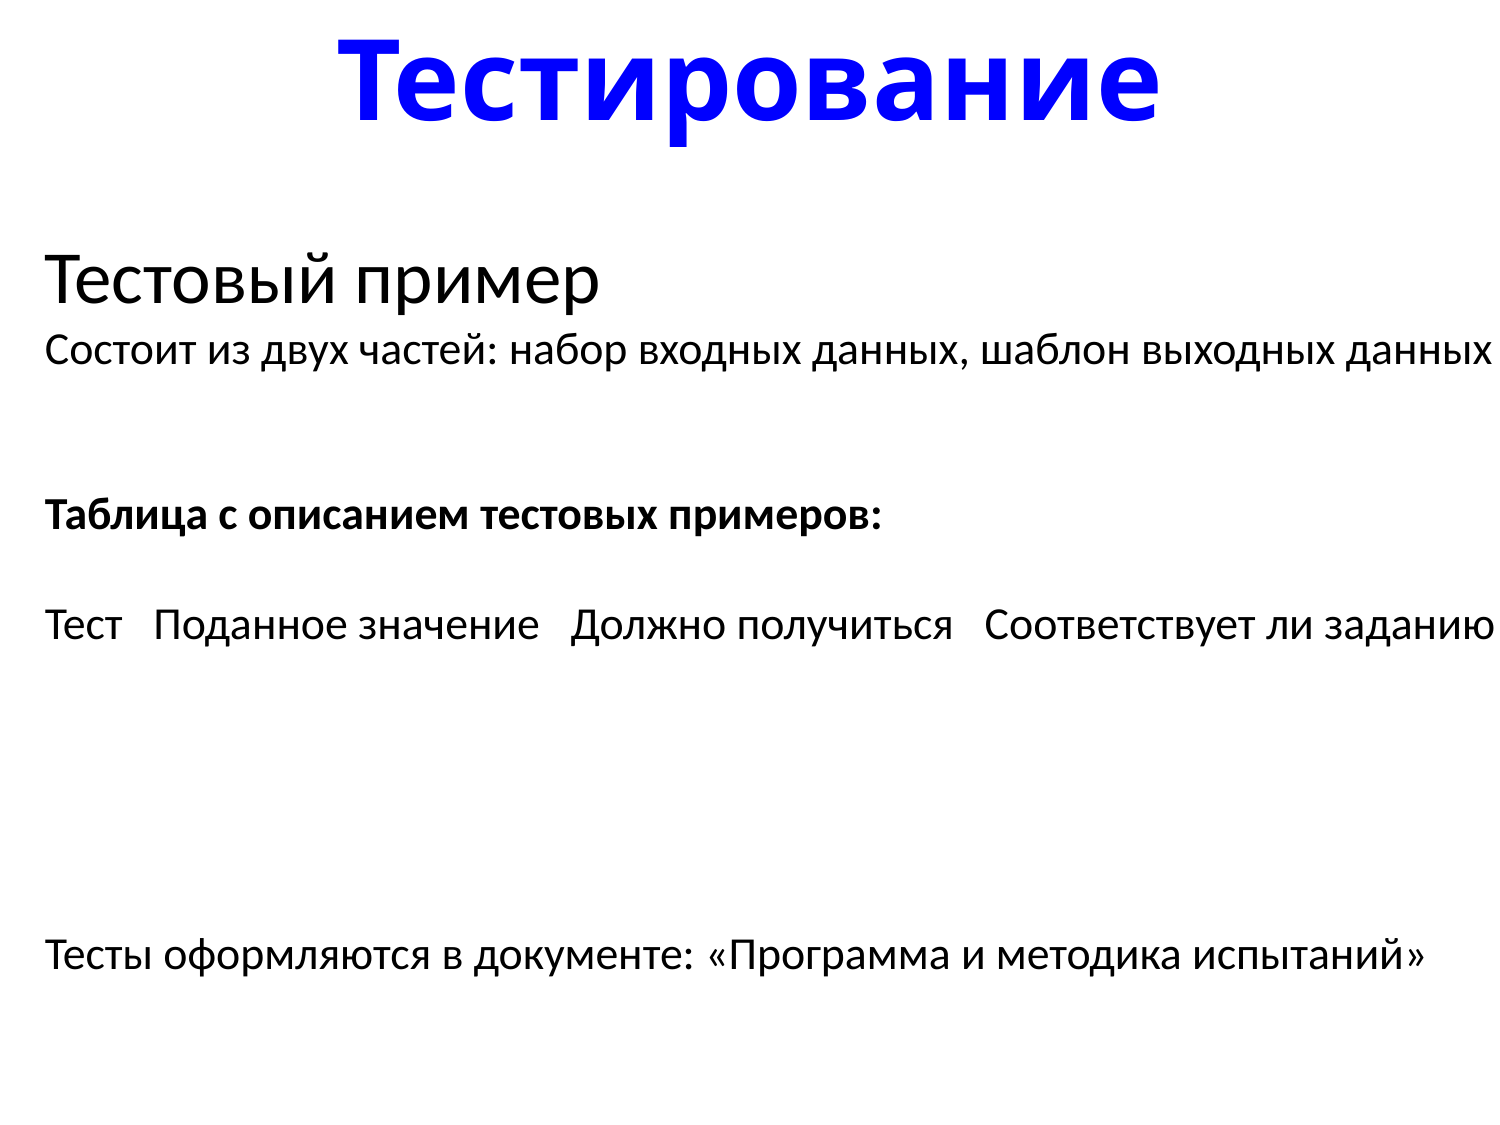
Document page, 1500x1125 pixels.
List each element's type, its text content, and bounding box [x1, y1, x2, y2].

title Тестирование [0, 6, 1500, 153]
text_box Тестовый пример Состоит из двух частей: набор входных данных, шаблон выходных данных Таблица с описанием тестовых примеров: Тест Поданное значение Должно получиться Соответствует ли заданию Тесты оформляются в документе: «Программа и методика испытаний» [30, 221, 1500, 986]
